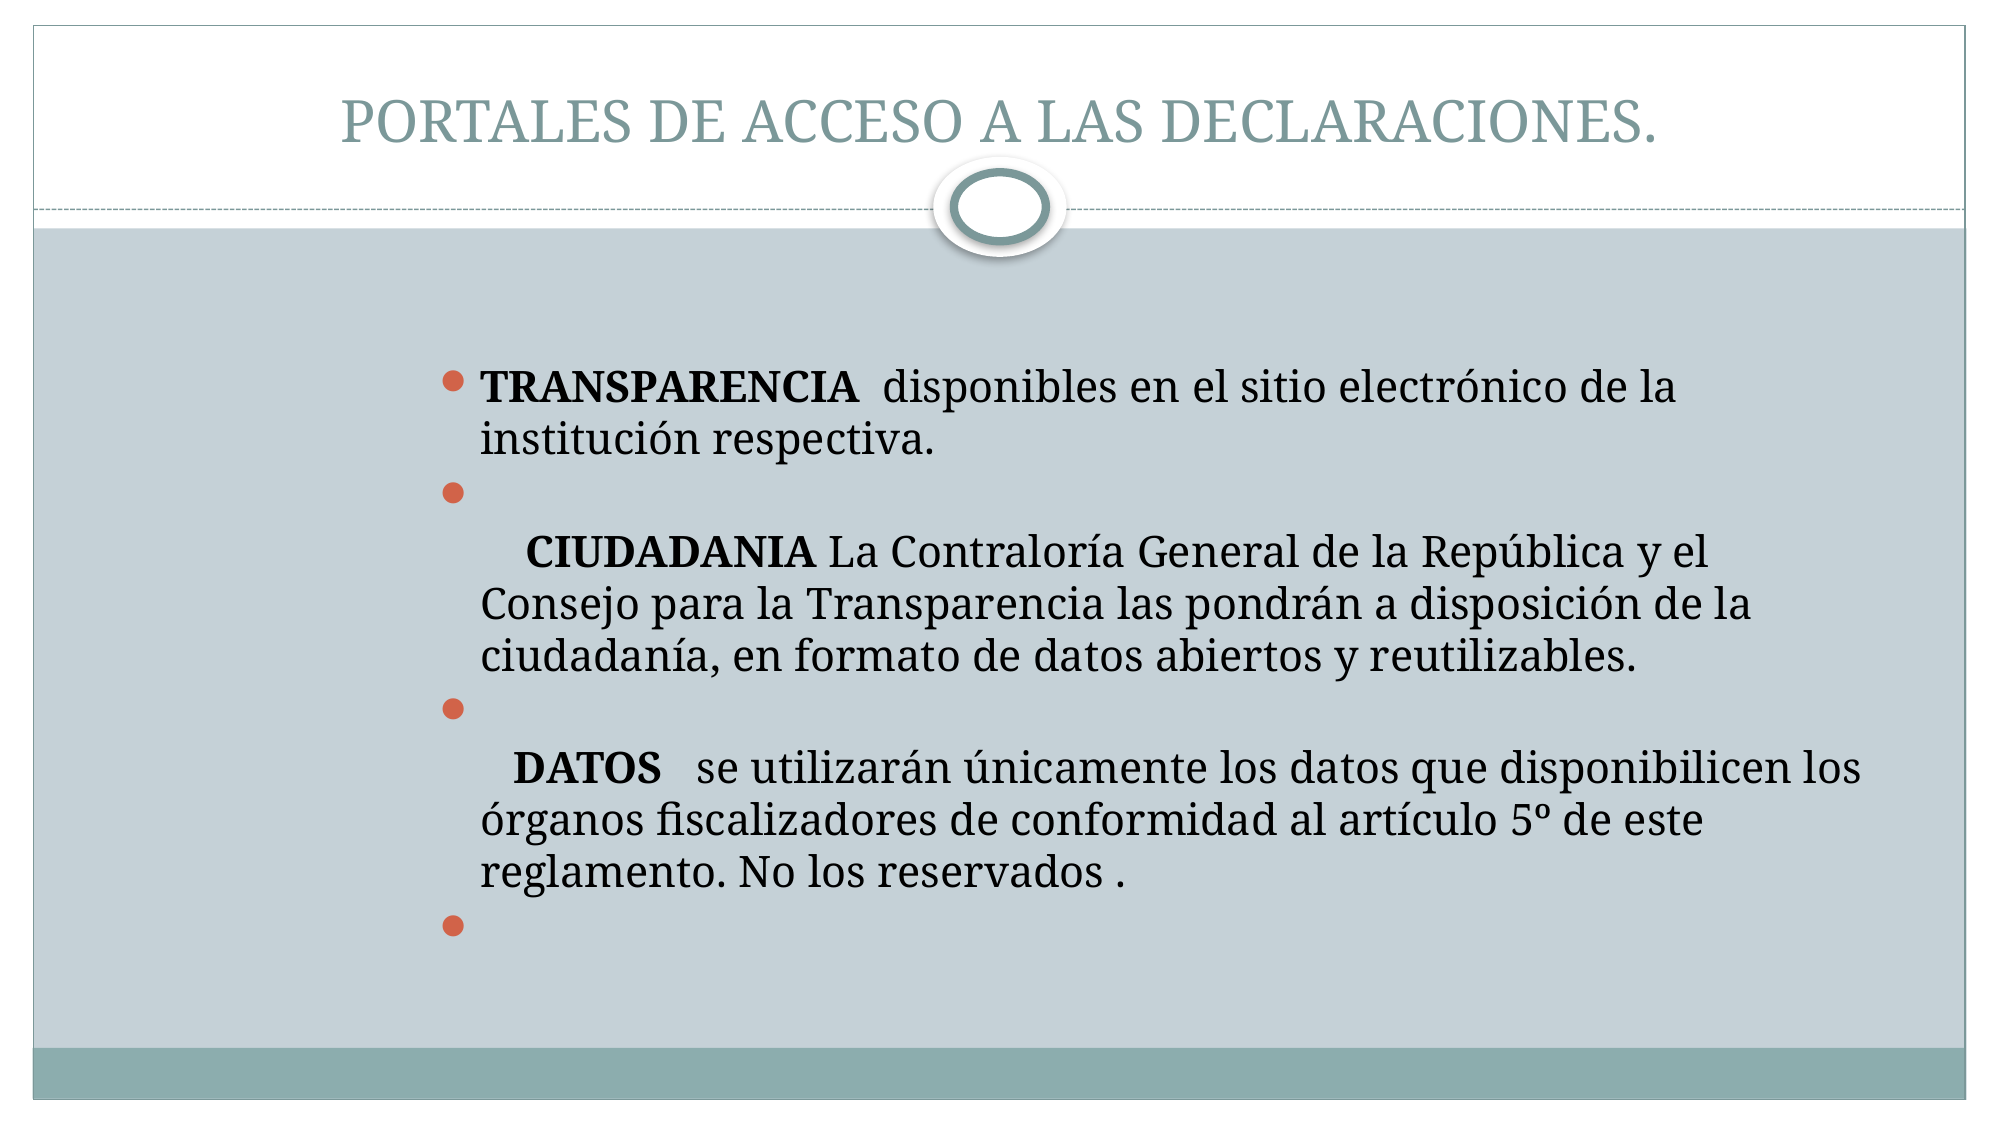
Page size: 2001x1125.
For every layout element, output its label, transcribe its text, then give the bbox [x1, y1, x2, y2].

list TRANSPARENCIA disponibles en el sitio electrónico de la institución respectiva. CIUDADANIA La Contraloría General de la República y el Consejo para la Transparencia las pondrán a disposición de la ciudadanía, en formato de datos abiertos y reutilizables. DATOS se utilizarán únicamente los datos que disponibilicen los órganos fiscalizadores de conformidad al artículo 5º de este reglamento. No los reservados . [424, 352, 1888, 972]
title PORTALES DE ACCESO A LAS DECLARACIONES. [66, 37, 1933, 162]
